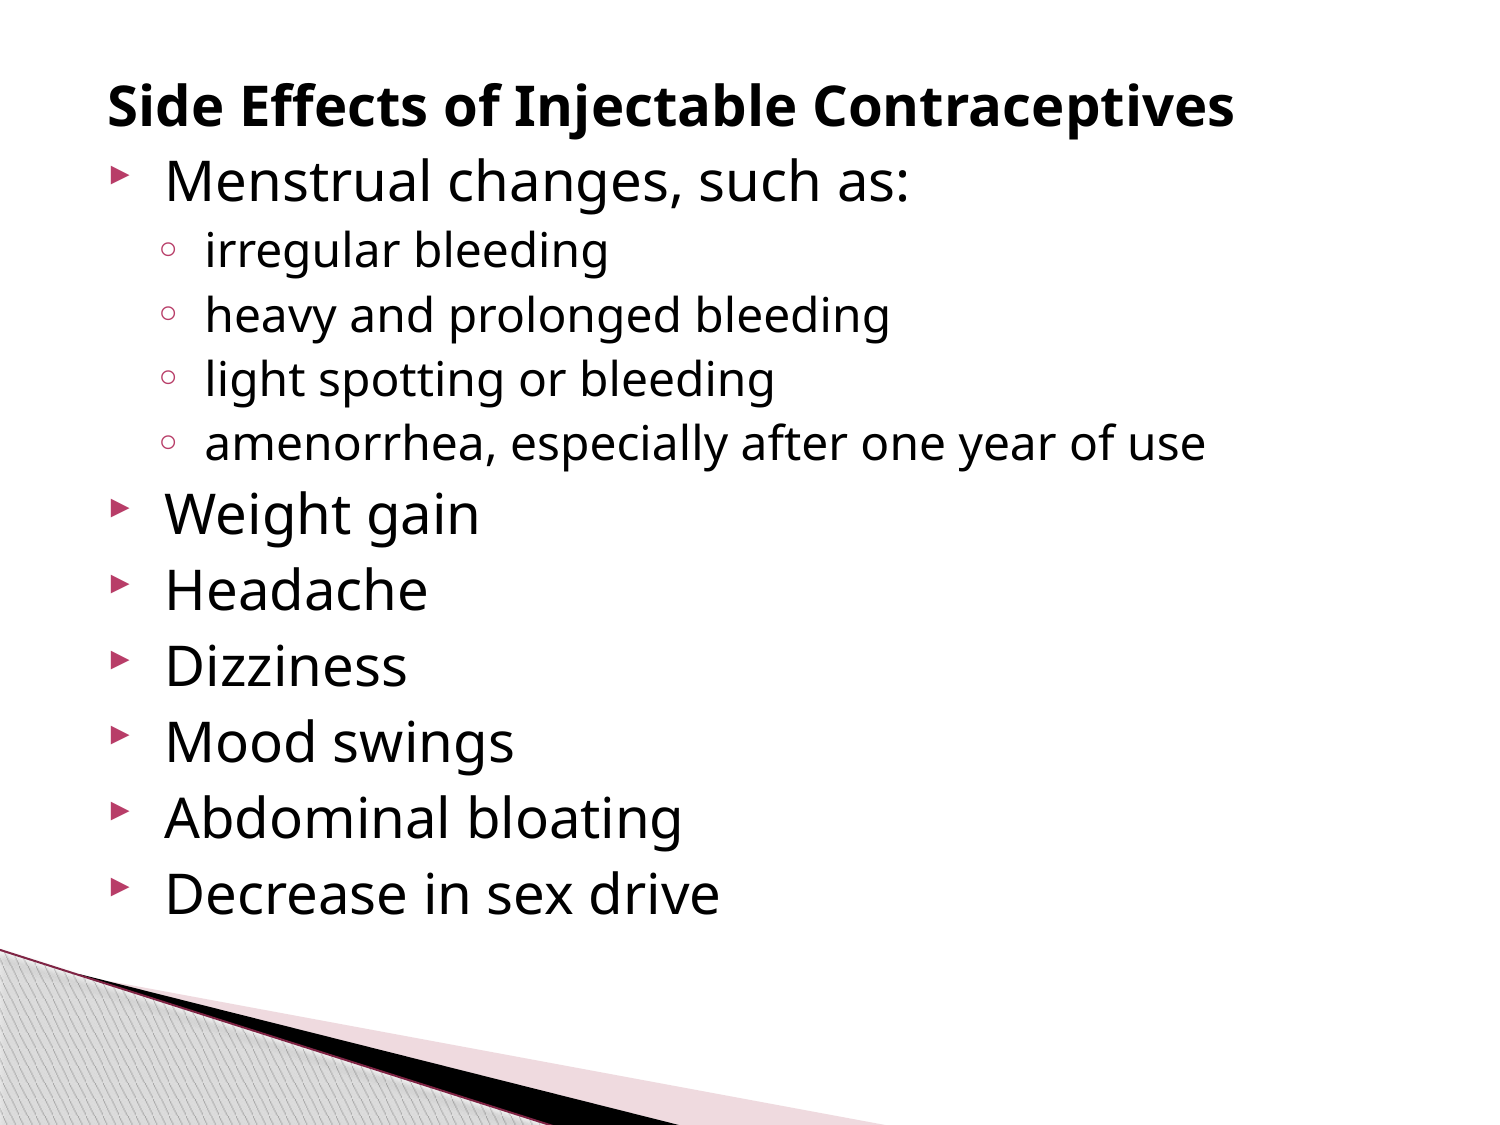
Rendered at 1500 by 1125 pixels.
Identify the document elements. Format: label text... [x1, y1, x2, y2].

list Side Effects of Injectable Contraceptives Menstrual changes, such as: irregular bleeding heavy and prolonged bleeding light spotting or bleeding amenorrhea, especially after one year of use Weight gain Headache Dizziness Mood swings Abdominal bloating Decrease in sex drive [75, 62, 1425, 963]
